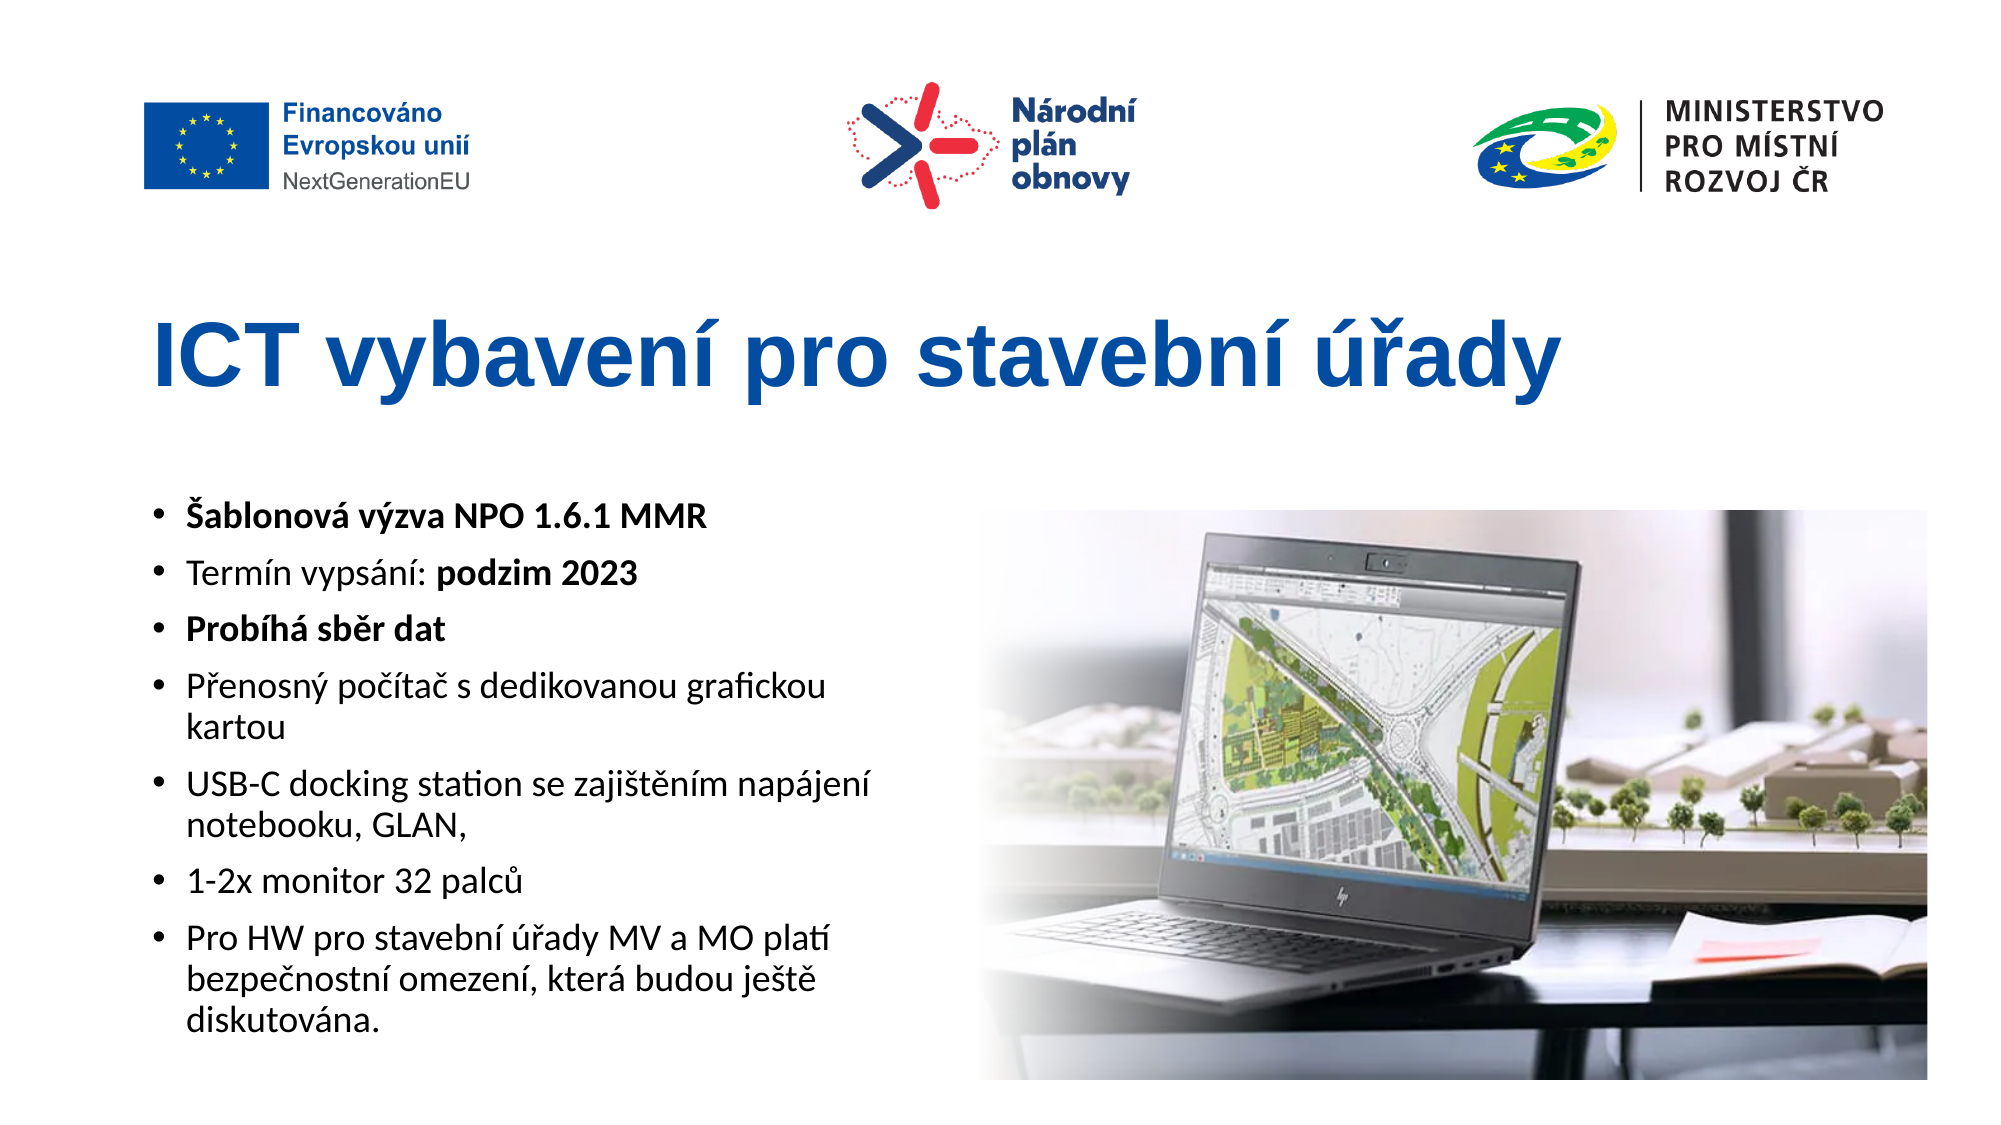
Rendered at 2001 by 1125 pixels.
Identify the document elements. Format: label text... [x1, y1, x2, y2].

picture [691, 510, 1928, 1080]
title ICT vybavení pro stavební úřady [137, 248, 1863, 466]
list Šablonová výzva NPO 1.6.1 MMR Termín vypsání: podzim 2023 Probíhá sběr dat Přenosný počítač s dedikovanou grafickou kartou USB-C docking station se zajištěním napájení notebooku, GLAN, 1-2x monitor 32 palců Pro HW pro stavební úřady MV a MO platí bezpečnostní omezení, která budou ještě diskutována. [137, 488, 944, 1052]
picture [137, 73, 1895, 216]
